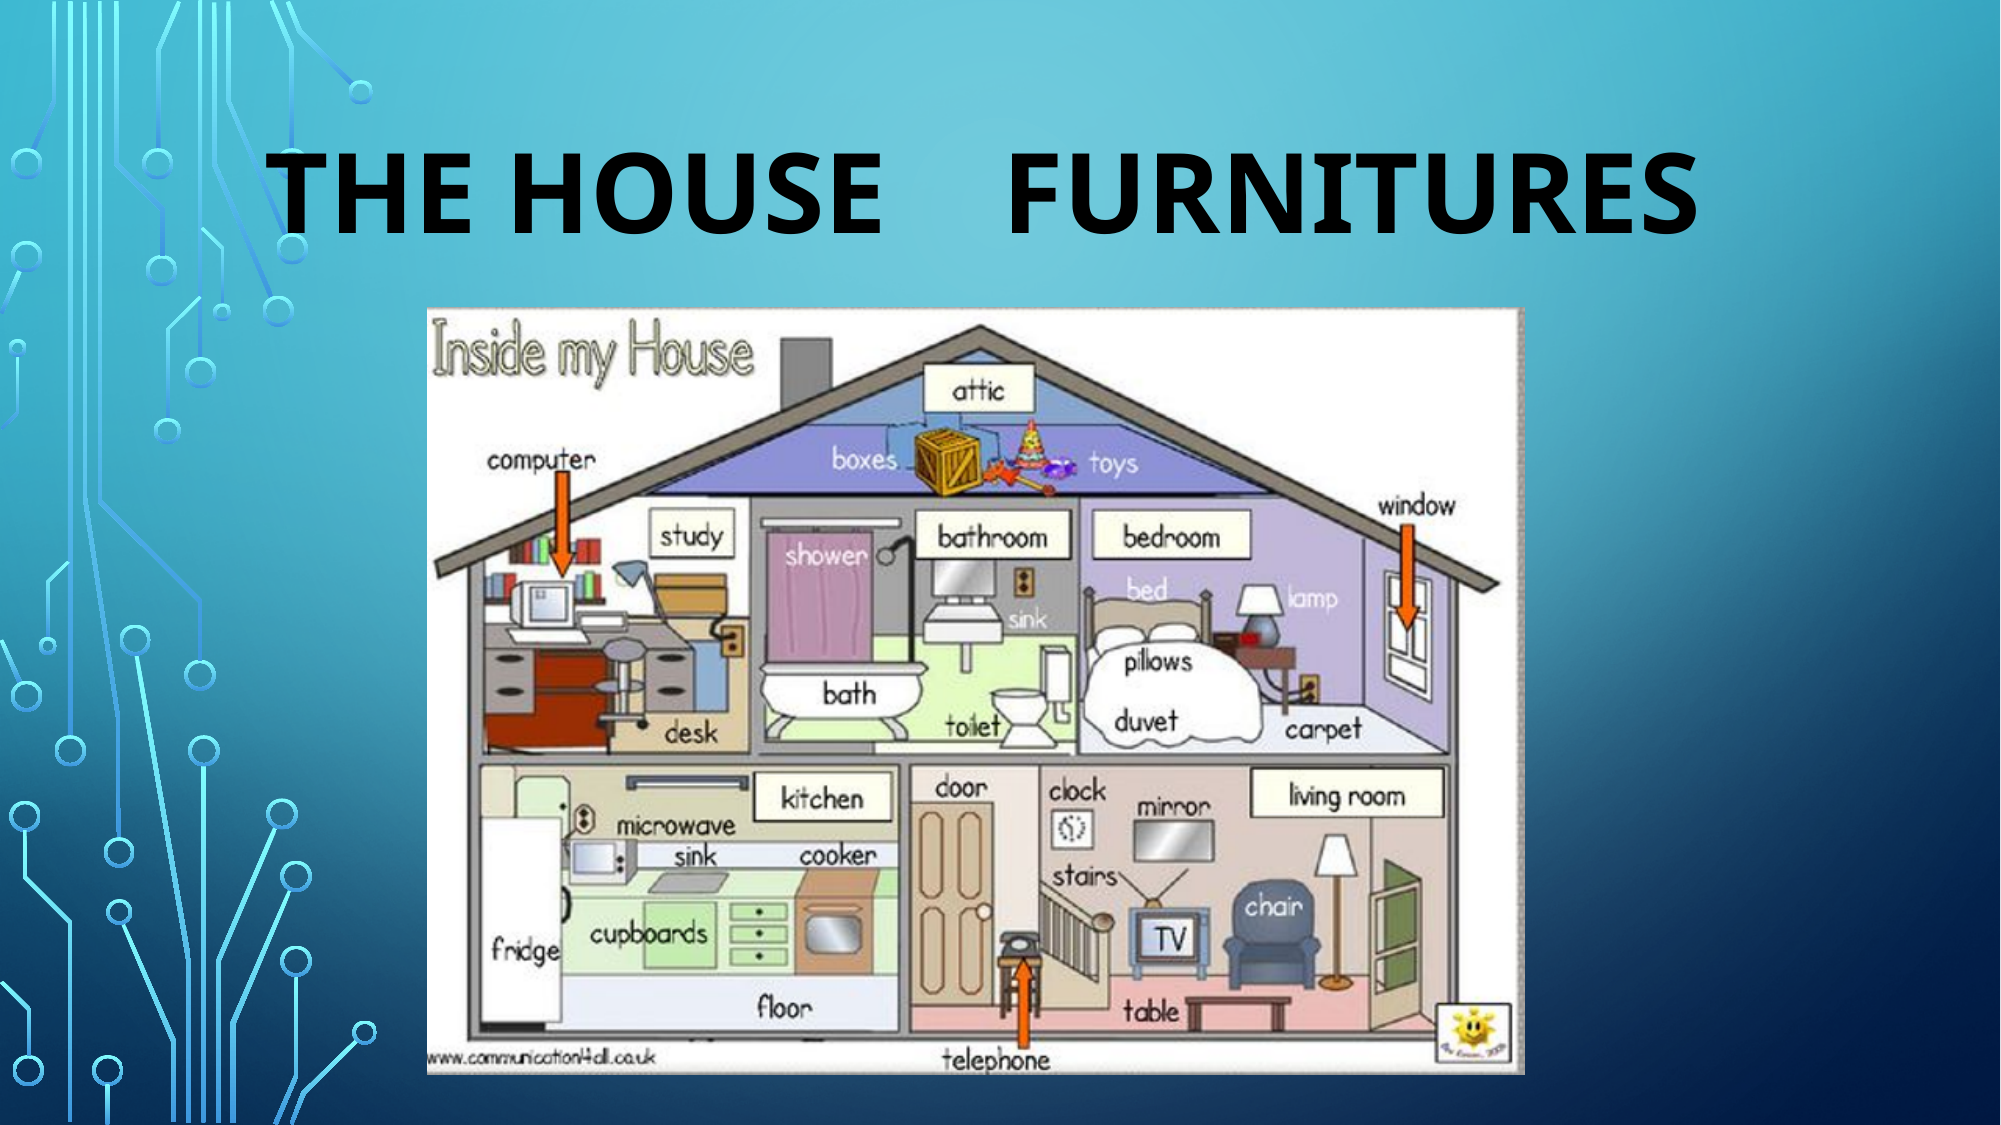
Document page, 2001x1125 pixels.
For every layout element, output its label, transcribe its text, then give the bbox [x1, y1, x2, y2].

picture [427, 306, 1525, 1075]
title THE HOUSE FURNITURES [249, 127, 1750, 265]
